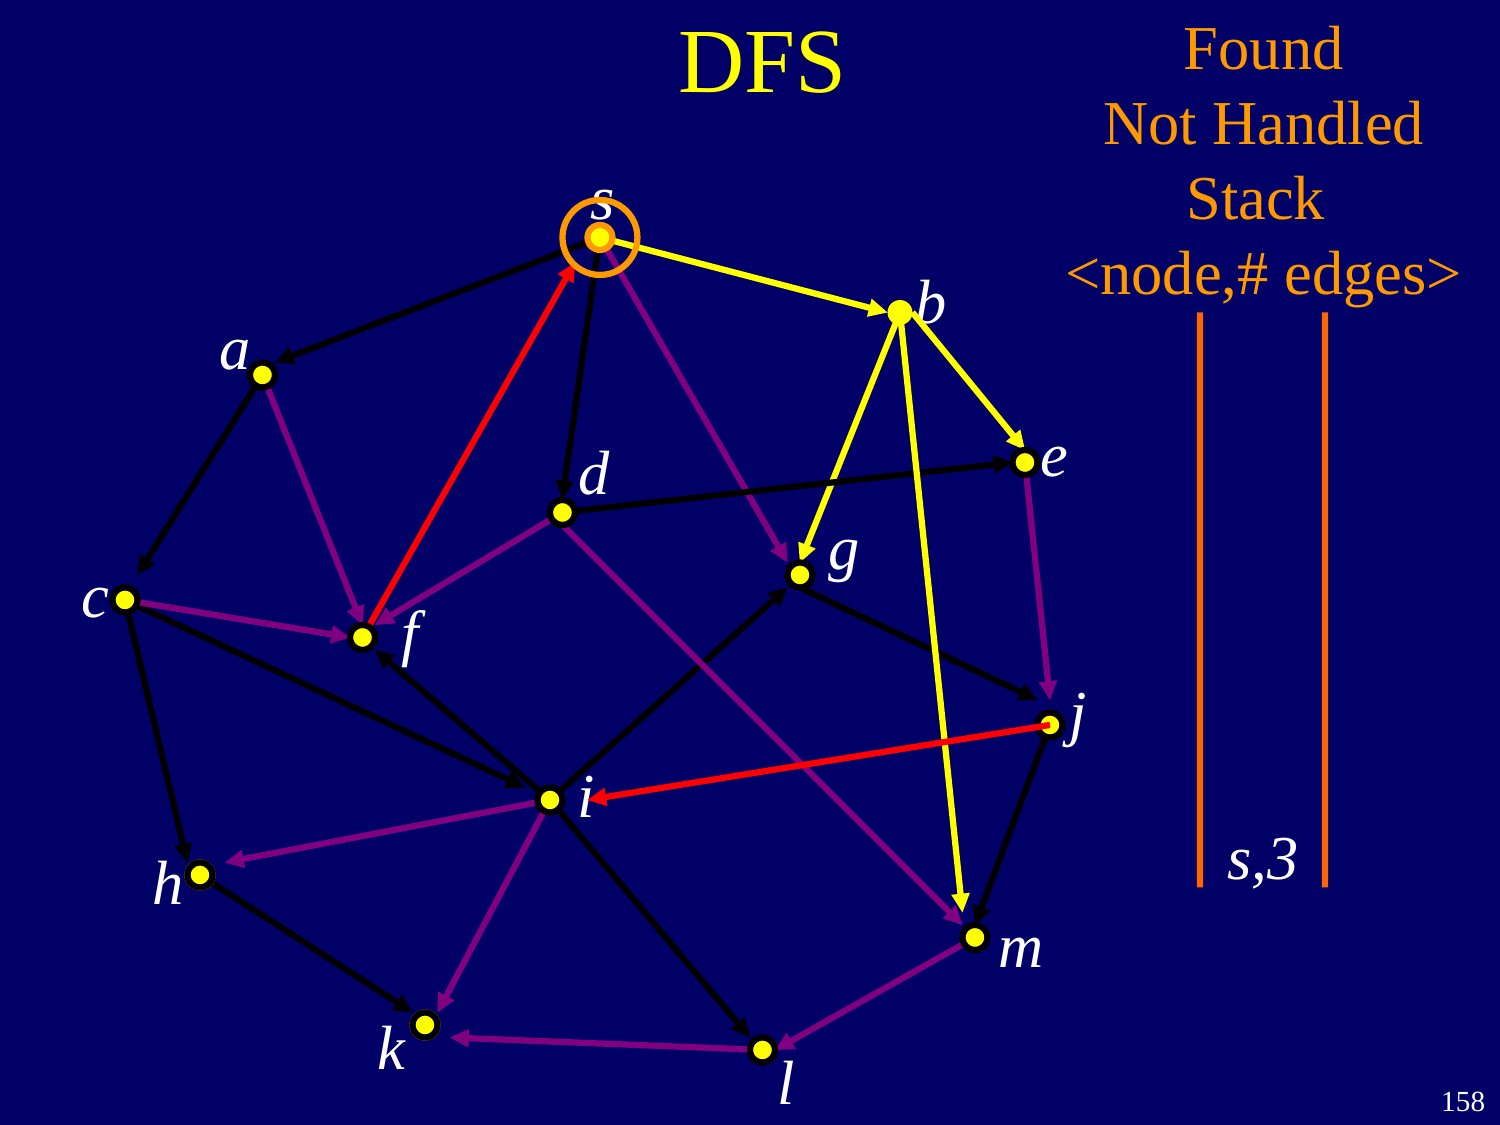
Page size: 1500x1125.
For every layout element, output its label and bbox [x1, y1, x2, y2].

text_box [67, 149, 1102, 1125]
text_box [1212, 809, 1314, 900]
text_box [1050, 0, 1478, 888]
title [125, 0, 1050, 150]
